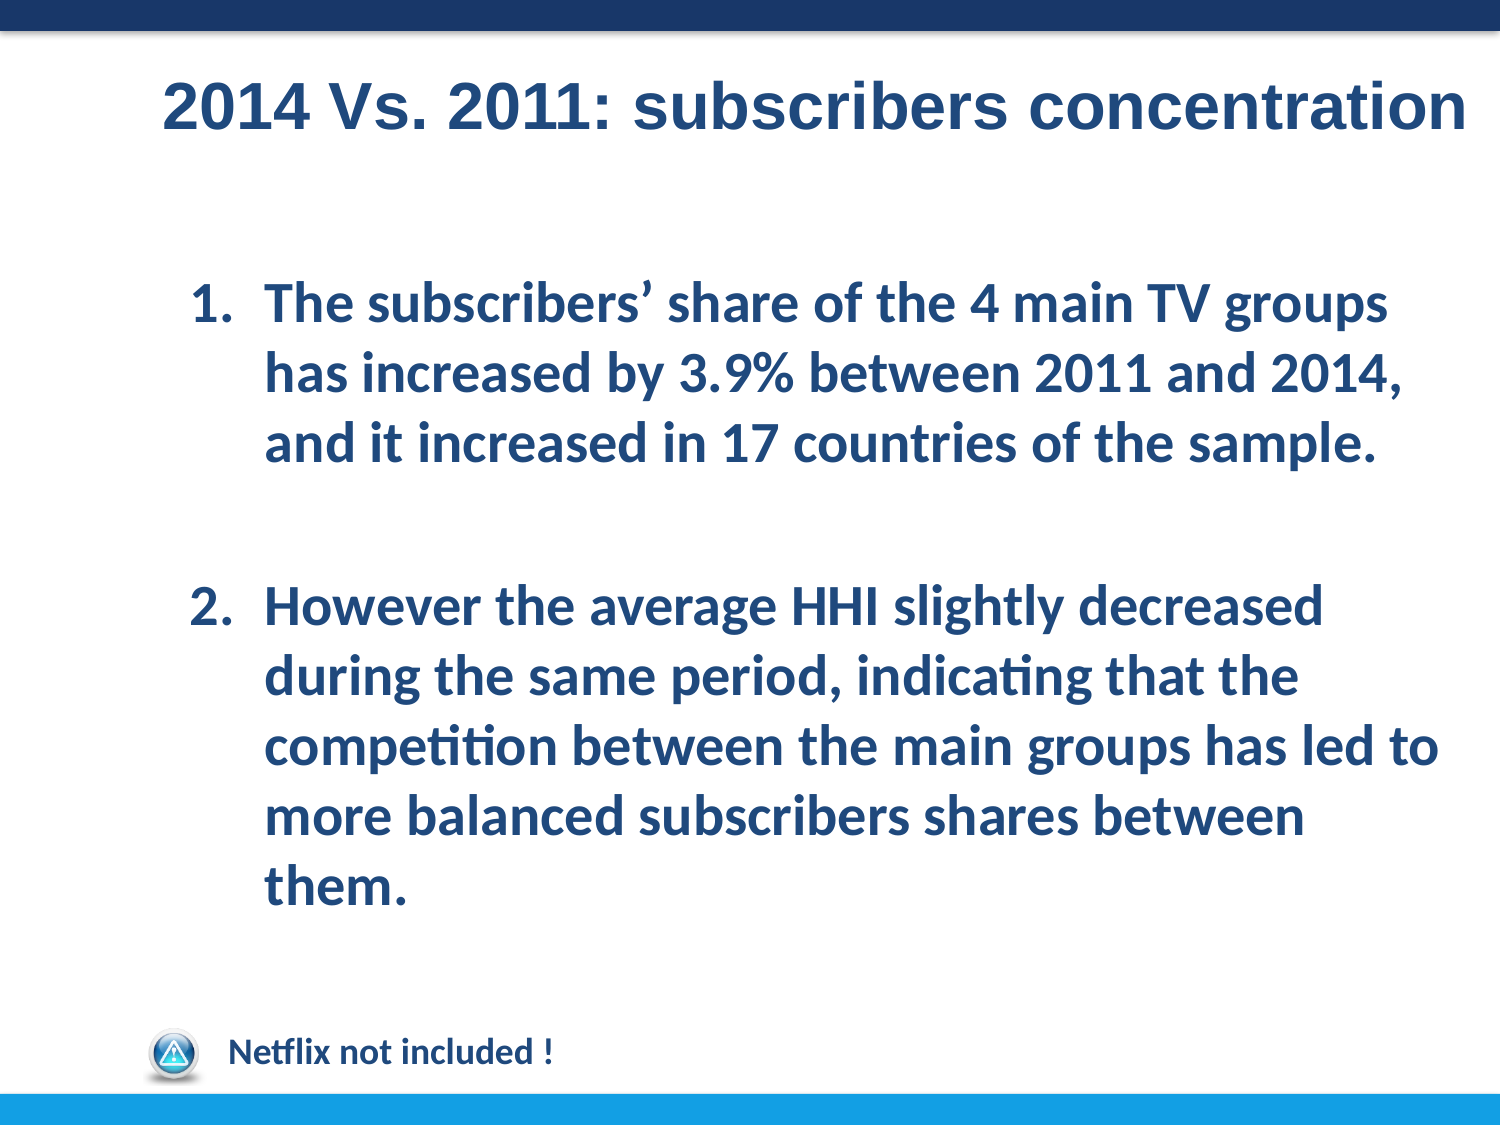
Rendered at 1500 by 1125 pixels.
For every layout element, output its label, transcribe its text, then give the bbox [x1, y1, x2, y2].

text_box [0, 1093, 1500, 1125]
picture [142, 1015, 207, 1086]
text_box 2014 Vs. 2011: subscribers concentration [147, 55, 1500, 151]
text_box [0, 0, 1500, 32]
text_box The subscribers’ share of the 4 main TV groups has increased by 3.9% between 2011 and 2014, and it increased in 17 countries of the sample. However the average HHI slightly decreased during the same period, indicating that the competition between the main groups has led to more balanced subscribers shares between them. [174, 174, 1463, 1065]
text_box Netflix not included ! [210, 1020, 571, 1080]
